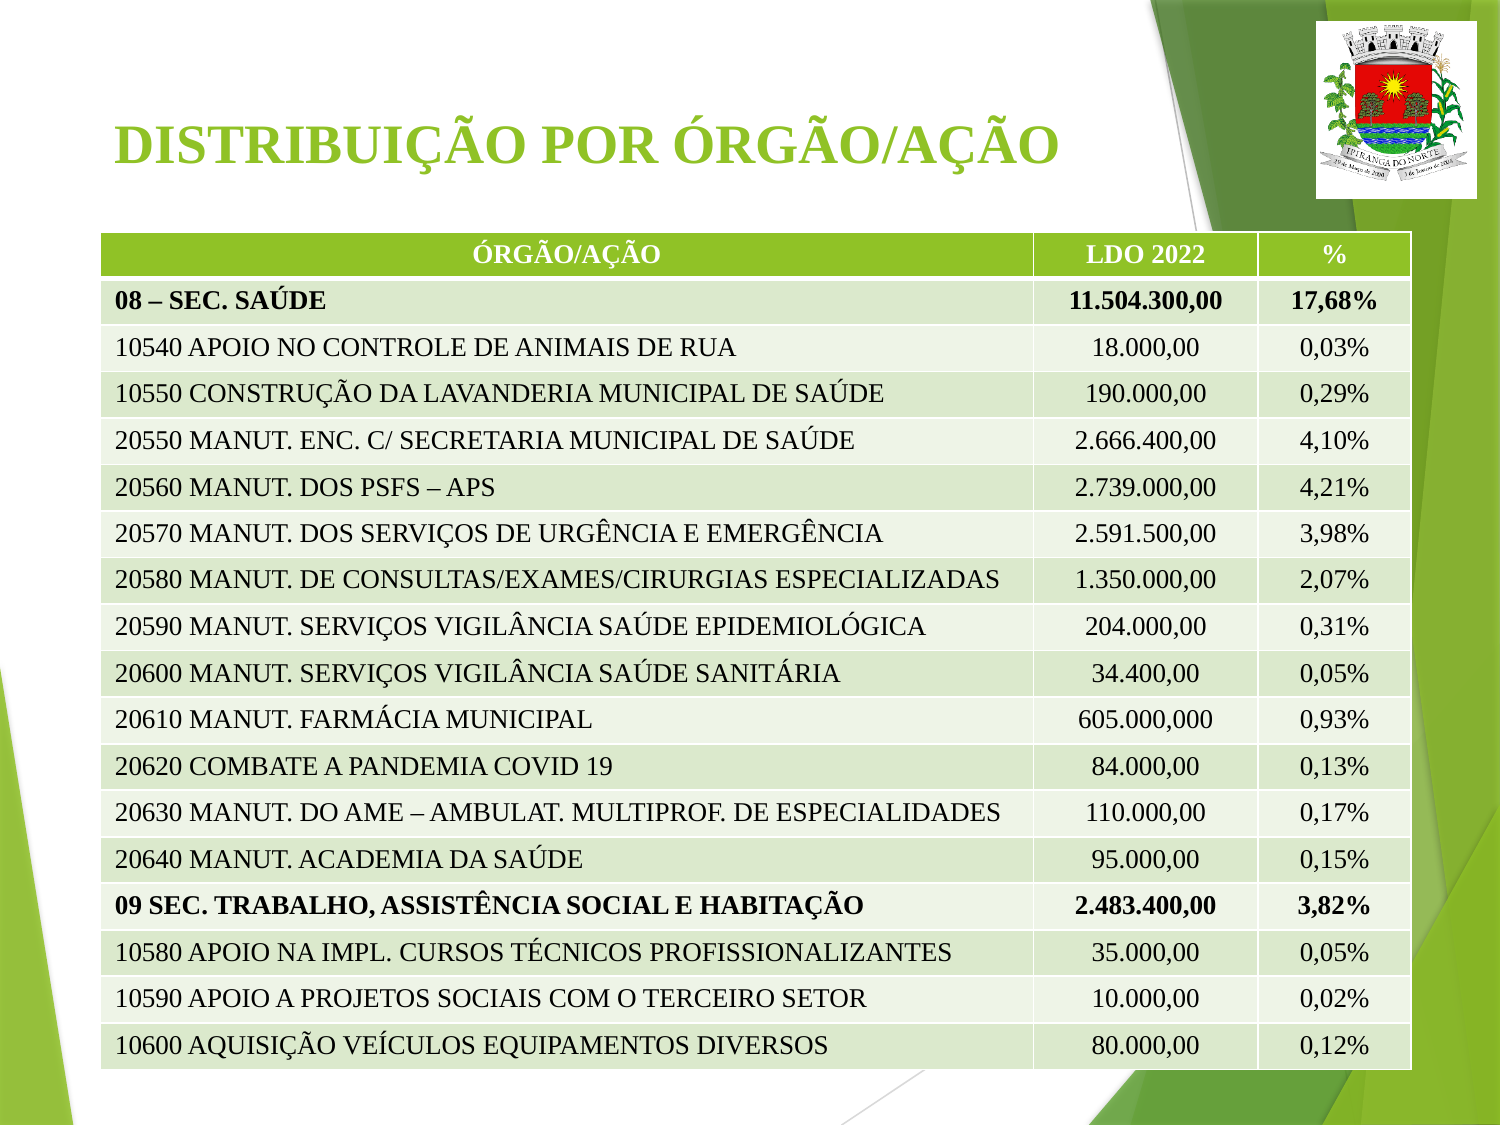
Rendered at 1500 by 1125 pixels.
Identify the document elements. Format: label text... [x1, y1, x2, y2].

table_cell 20580 MANUT. DE CONSULTAS/EXAMES/CIRURGIAS ESPECIALIZADAS [101, 558, 1033, 603]
table_cell 35.000,00 [1034, 931, 1257, 975]
table_cell 0,05% [1259, 651, 1410, 696]
table_cell 4,10% [1259, 419, 1410, 464]
table_cell 1.350.000,00 [1034, 558, 1257, 603]
table_cell 20550 MANUT. ENC. C/ SECRETARIA MUNICIPAL DE SAÚDE [101, 419, 1033, 464]
table_cell 20620 COMBATE A PANDEMIA COVID 19 [101, 745, 1033, 789]
table_header ÓRGÃO/AÇÃO [101, 233, 1033, 276]
table_cell 20610 MANUT. FARMÁCIA MUNICIPAL [101, 698, 1033, 743]
table_cell 10580 APOIO NA IMPL. CURSOS TÉCNICOS PROFISSIONALIZANTES [101, 931, 1033, 975]
table_cell 18.000,00 [1034, 326, 1257, 371]
table_cell 110.000,00 [1034, 791, 1257, 836]
picture [1316, 21, 1477, 200]
table_cell 10590 APOIO A PROJETOS SOCIAIS COM O TERCEIRO SETOR [101, 977, 1033, 1022]
table_cell 0,03% [1259, 326, 1410, 371]
table_cell 80.000,00 [1034, 1024, 1257, 1069]
table_cell 0,15% [1259, 838, 1410, 882]
table_cell 0,29% [1259, 372, 1410, 417]
table_cell 3,98% [1259, 512, 1410, 557]
table_cell 09 SEC. TRABALHO, ASSISTÊNCIA SOCIAL E HABITAÇÃO [101, 884, 1033, 929]
table_cell 2.591.500,00 [1034, 512, 1257, 557]
table_cell 605.000,000 [1034, 698, 1257, 743]
title DISTRIBUIÇÃO POR ÓRGÃO/AÇÃO [99, 99, 1142, 197]
table_cell 0,31% [1259, 605, 1410, 650]
table_cell 10.000,00 [1034, 977, 1257, 1022]
table_cell 20640 MANUT. ACADEMIA DA SAÚDE [101, 838, 1033, 882]
table_cell 84.000,00 [1034, 745, 1257, 789]
table_cell 0,93% [1259, 698, 1410, 743]
table_cell 20570 MANUT. DOS SERVIÇOS DE URGÊNCIA E EMERGÊNCIA [101, 512, 1033, 557]
table_cell 4,21% [1259, 465, 1410, 510]
table_cell 0,17% [1259, 791, 1410, 836]
table_cell 20600 MANUT. SERVIÇOS VIGILÂNCIA SAÚDE SANITÁRIA [101, 651, 1033, 696]
table_cell 17,68% [1259, 281, 1410, 324]
table_cell 20590 MANUT. SERVIÇOS VIGILÂNCIA SAÚDE EPIDEMIOLÓGICA [101, 605, 1033, 650]
table_cell 190.000,00 [1034, 372, 1257, 417]
table_cell 2.666.400,00 [1034, 419, 1257, 464]
table_cell 34.400,00 [1034, 651, 1257, 696]
table_cell 10600 AQUISIÇÃO VEÍCULOS EQUIPAMENTOS DIVERSOS [101, 1024, 1033, 1069]
table_cell 20560 MANUT. DOS PSFS – APS [101, 465, 1033, 510]
table_cell 2.483.400,00 [1034, 884, 1257, 929]
table_cell 204.000,00 [1034, 605, 1257, 650]
table_cell 3,82% [1259, 884, 1410, 929]
table_cell 0,12% [1259, 1024, 1410, 1069]
table_cell 2,07% [1259, 558, 1410, 603]
table_cell 95.000,00 [1034, 838, 1257, 882]
table_cell 2.739.000,00 [1034, 465, 1257, 510]
table_cell 11.504.300,00 [1034, 281, 1257, 324]
table_cell 0,05% [1259, 931, 1410, 975]
table_cell 10540 APOIO NO CONTROLE DE ANIMAIS DE RUA [101, 326, 1033, 371]
table_header % [1259, 233, 1410, 276]
table_cell 0,02% [1259, 977, 1410, 1022]
table_cell 10550 CONSTRUÇÃO DA LAVANDERIA MUNICIPAL DE SAÚDE [101, 372, 1033, 417]
table_header LDO 2022 [1034, 233, 1257, 276]
table_cell 0,13% [1259, 745, 1410, 789]
table_cell 20630 MANUT. DO AME – AMBULAT. MULTIPROF. DE ESPECIALIDADES [101, 791, 1033, 836]
table_cell 08 – SEC. SAÚDE [101, 281, 1033, 324]
